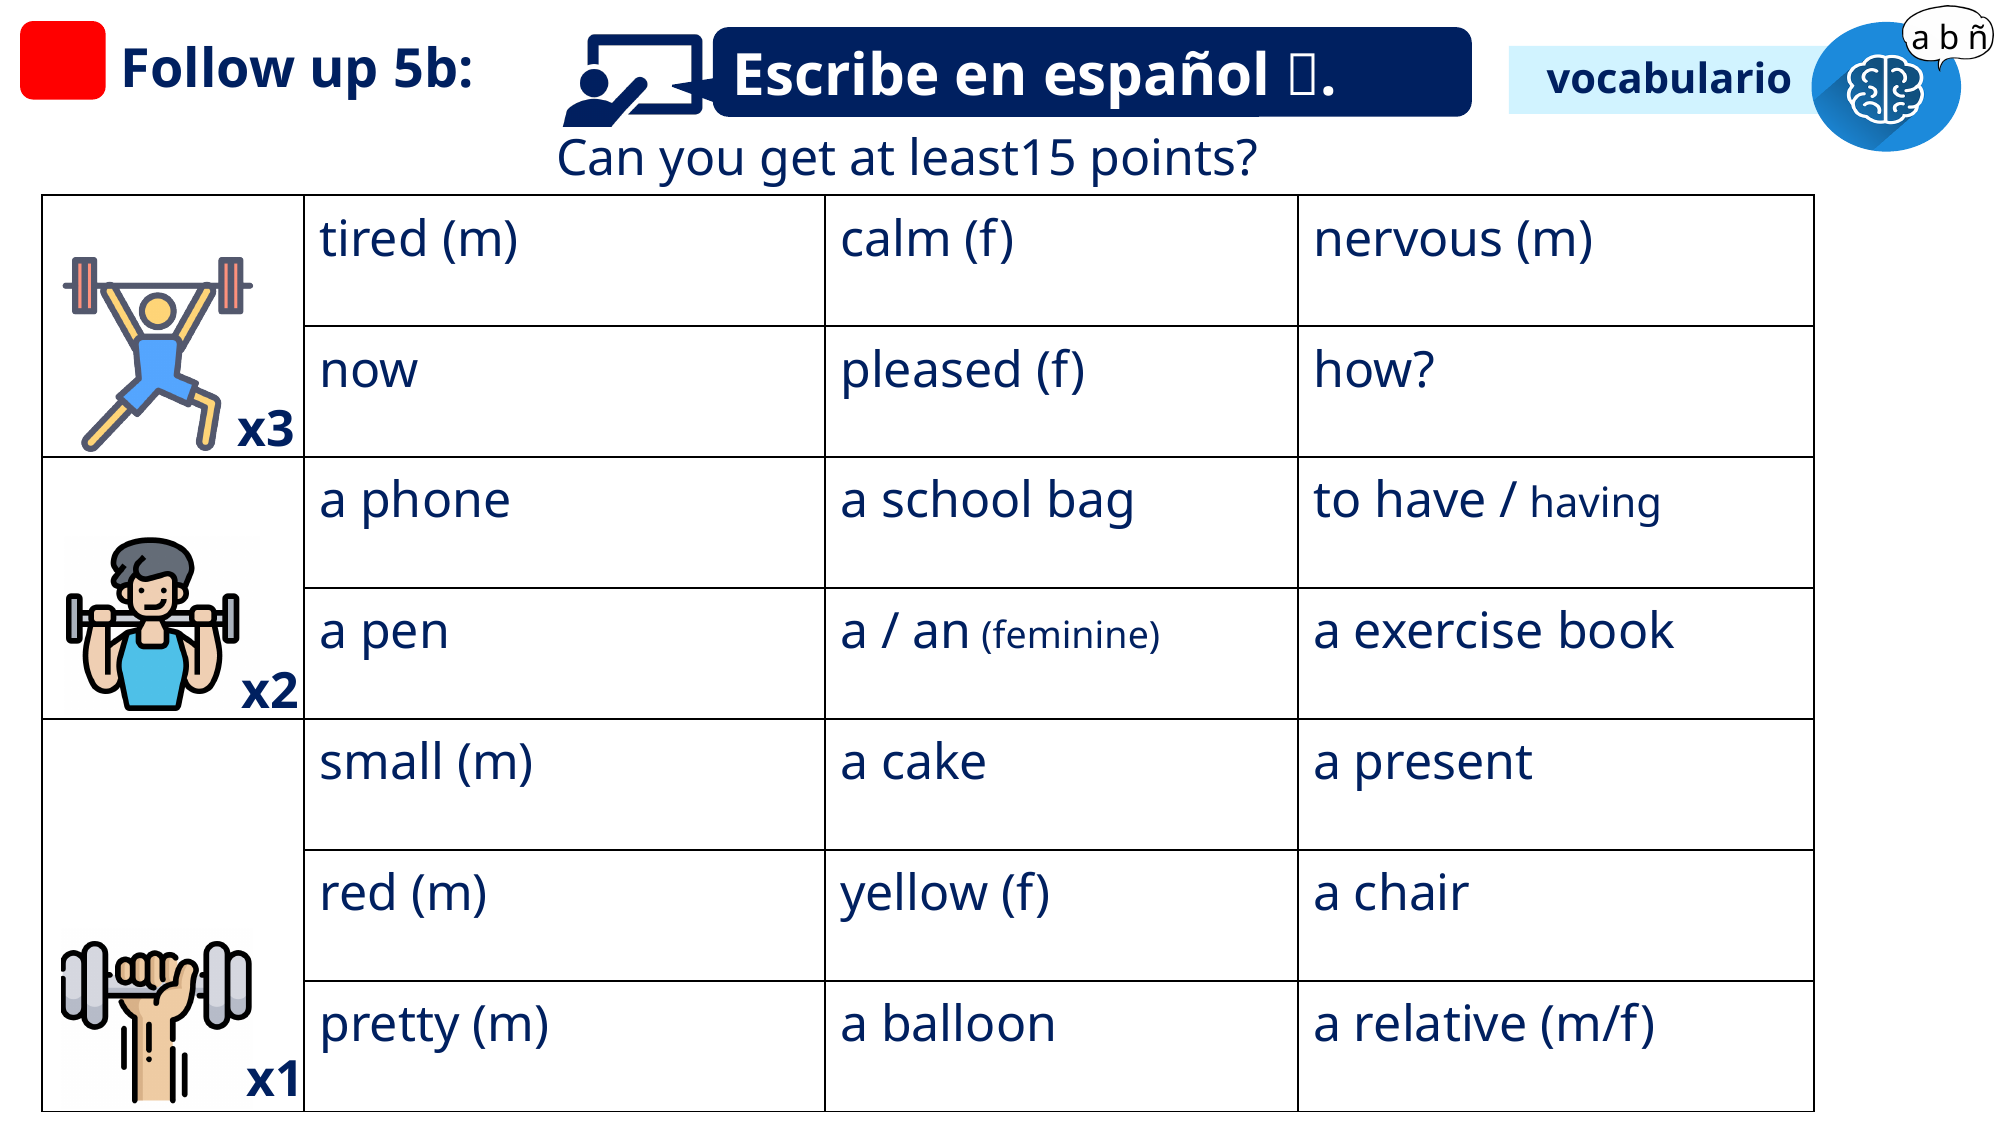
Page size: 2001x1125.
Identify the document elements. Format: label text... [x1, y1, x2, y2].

picture [557, 5, 708, 156]
text_box x3 [222, 388, 310, 464]
text_box Can you get at least15 points? [541, 118, 1274, 194]
table_cell now [305, 327, 824, 456]
text_box Escribe en español 📝. [708, 27, 1472, 117]
table_header [43, 196, 303, 456]
table_cell [43, 458, 303, 718]
text_box [20, 21, 105, 100]
table_cell pleased (f) [826, 327, 1297, 456]
table_cell a present [1299, 720, 1813, 849]
table_header calm (f) [826, 196, 1297, 325]
picture [61, 928, 253, 1109]
picture [64, 536, 260, 715]
text_box x2 [227, 651, 315, 726]
table_cell a chair [1299, 851, 1813, 980]
table_cell red (m) [305, 851, 824, 980]
table_cell a phone [305, 458, 824, 587]
table_cell a relative (m/f) [1299, 982, 1813, 1111]
picture [1811, 21, 1962, 152]
table_cell a / an (feminine) [826, 589, 1297, 718]
text_box x1 [231, 1039, 319, 1115]
table_header nervous (m) [1299, 196, 1813, 325]
table_cell a pen [305, 589, 824, 718]
table_cell a cake [826, 720, 1297, 849]
table_cell a school bag [826, 458, 1297, 587]
table_cell yellow (f) [826, 851, 1297, 980]
text_box Follow up 5b: [105, 14, 557, 126]
picture [60, 257, 255, 452]
table_cell a exercise book [1299, 589, 1813, 718]
text_box vocabulario [1508, 45, 1811, 114]
table_cell small (m) [305, 720, 824, 849]
table_cell pretty (m) [305, 982, 824, 1111]
table_cell how? [1299, 327, 1813, 456]
table_cell a balloon [826, 982, 1297, 1111]
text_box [1895, 5, 2000, 72]
table_header tired (m) [305, 196, 824, 325]
table_cell [43, 720, 303, 1111]
table_cell to have / having [1299, 458, 1813, 587]
